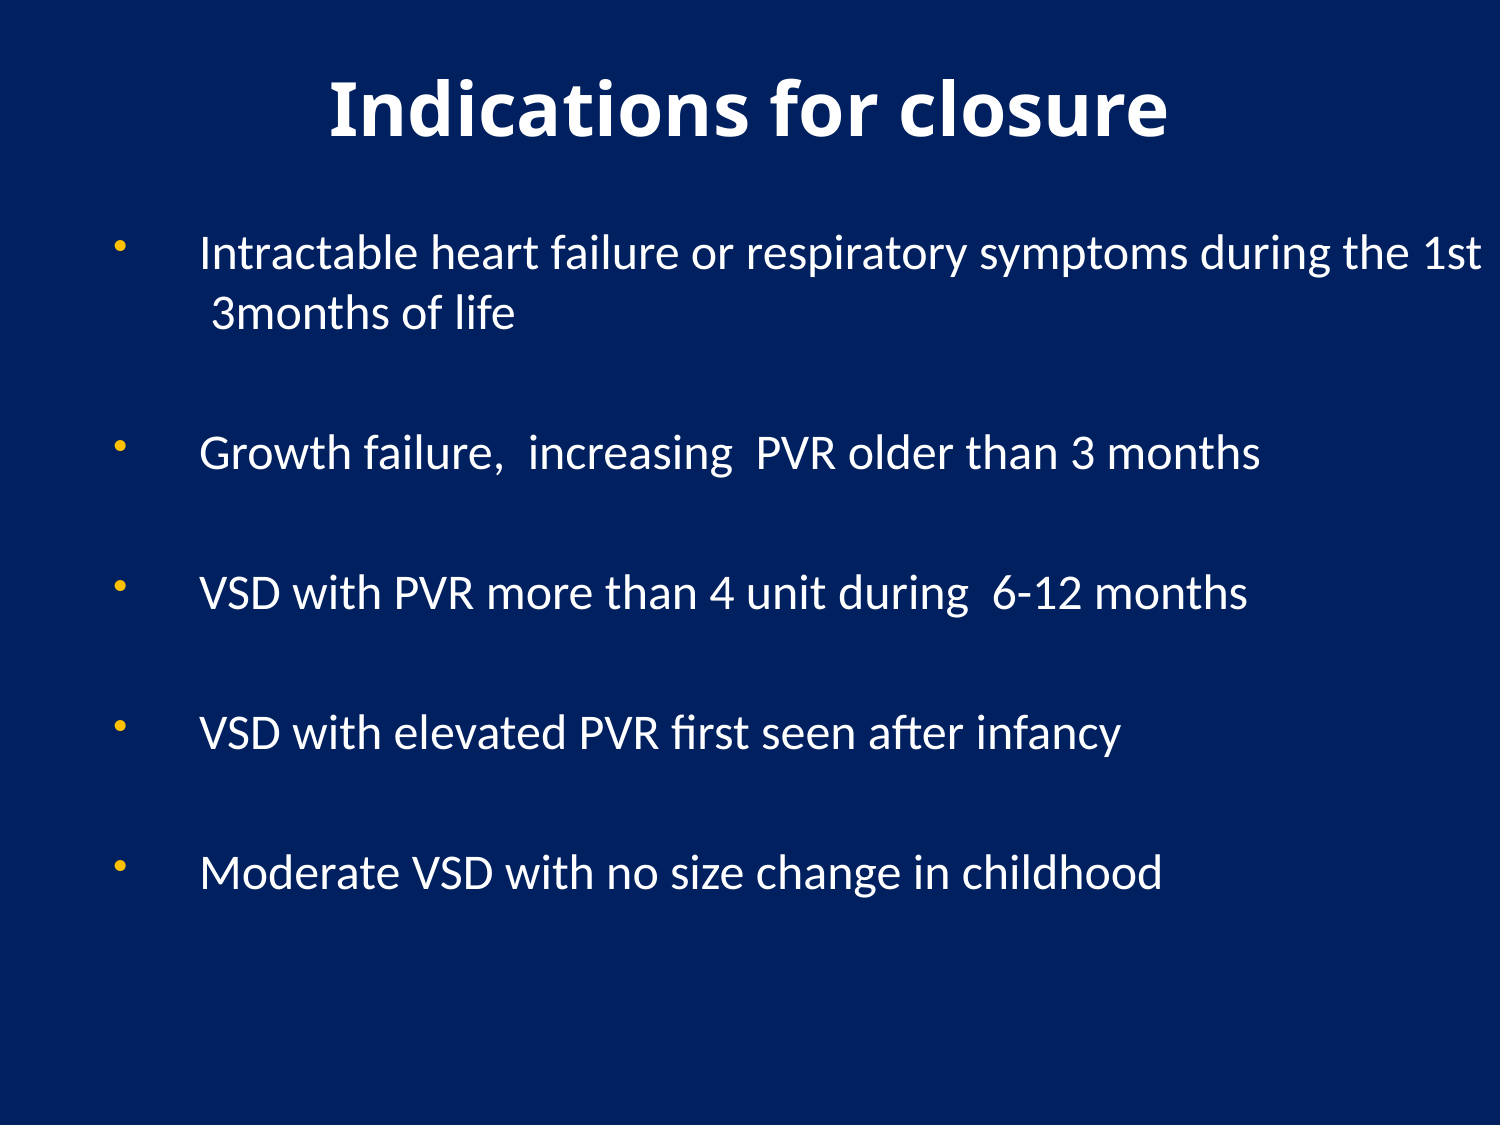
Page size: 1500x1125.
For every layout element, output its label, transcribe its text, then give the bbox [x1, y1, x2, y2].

list Intractable heart failure or respiratory symptoms during the 1st 3months of life Growth failure, increasing PVR older than 3 months VSD with PVR more than 4 unit during 6-12 months VSD with elevated PVR first seen after infancy Moderate VSD with no size change in childhood [99, 212, 1500, 1125]
title Indications for closure [0, 24, 1500, 188]
